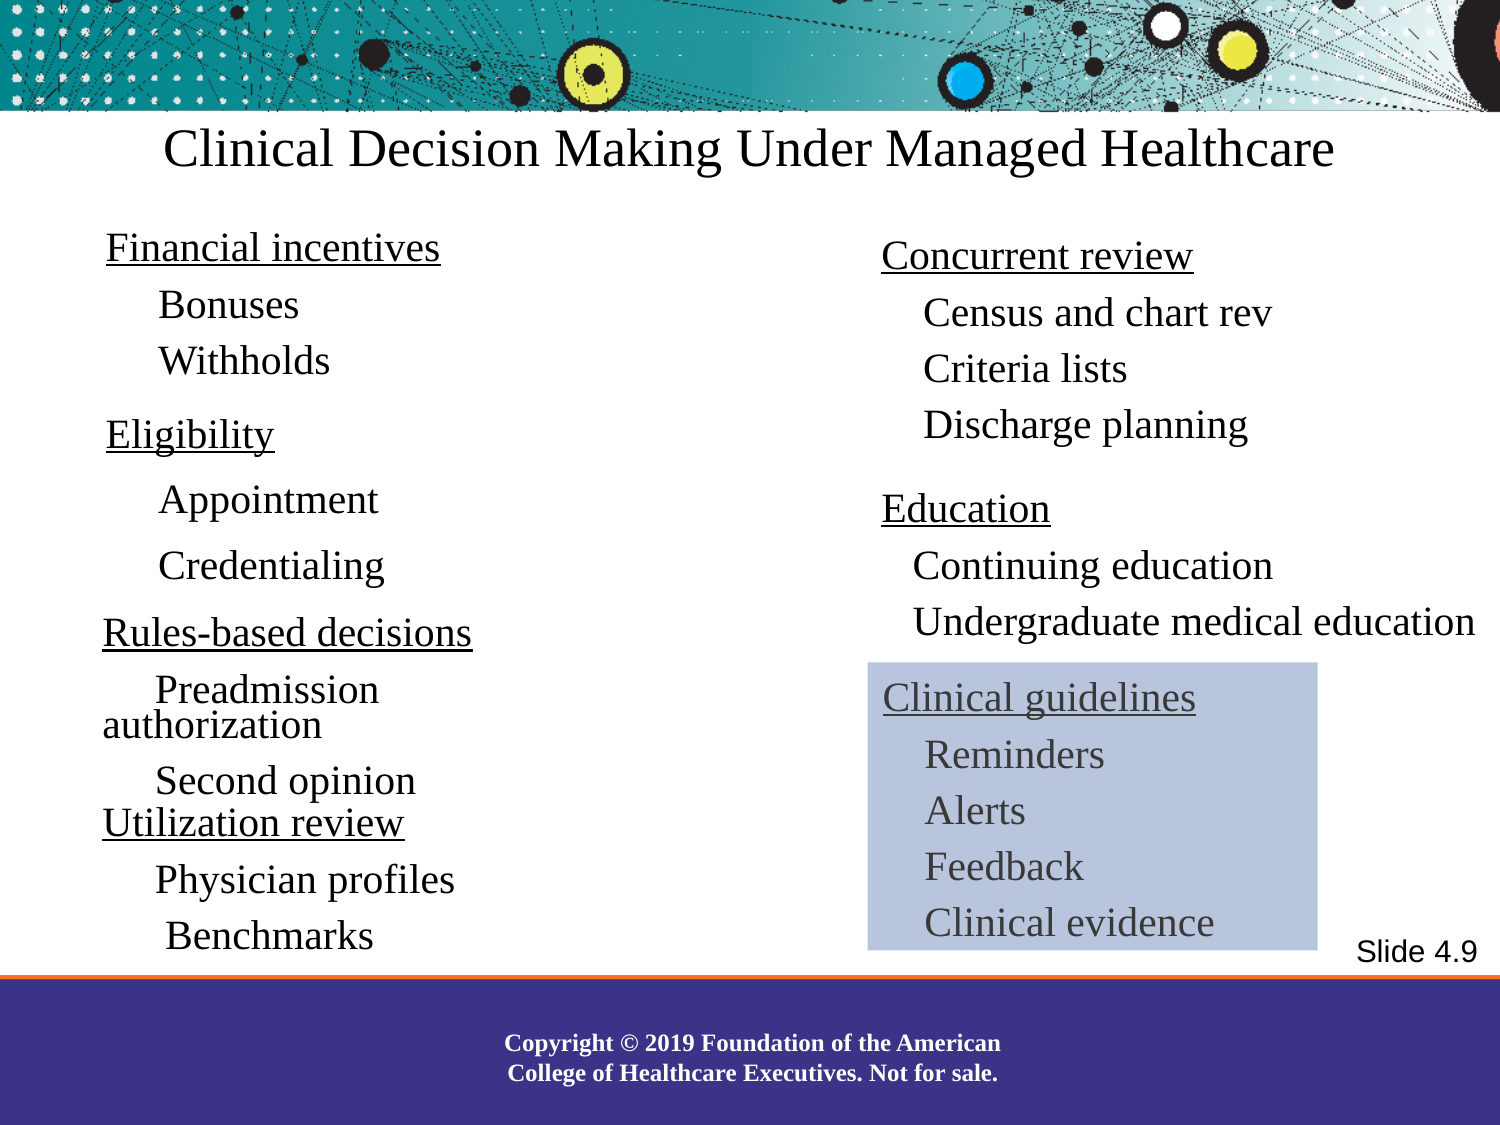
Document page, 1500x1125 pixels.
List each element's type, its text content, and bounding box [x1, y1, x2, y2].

picture [0, 186, 1500, 1125]
text_box Concurrent review Census and chart rev Criteria lists Discharge planning [866, 220, 1317, 453]
text_box Rules-based decisions Preadmission authorization Second opinion [87, 597, 625, 810]
picture [0, 0, 1500, 105]
text_box Eligibility Appointment Credentialing [90, 399, 541, 596]
text_box Clinical Decision Making Under Managed Healthcare [0, 105, 1500, 186]
text_box Utilization review Physician profiles Benchmarks [87, 810, 538, 964]
text_box Clinical guidelines Reminders Alerts Feedback Clinical evidence [867, 662, 1318, 951]
text_box Financial incentives Bonuses Withholds [90, 212, 541, 389]
text_box Slide 4.9 [1341, 923, 1500, 976]
text_box Education Continuing education Undergraduate medical education [866, 473, 1500, 650]
text_box Copyright © 2019 Foundation of the American College of Healthcare Executives. Not for sale. [482, 1026, 1024, 1087]
